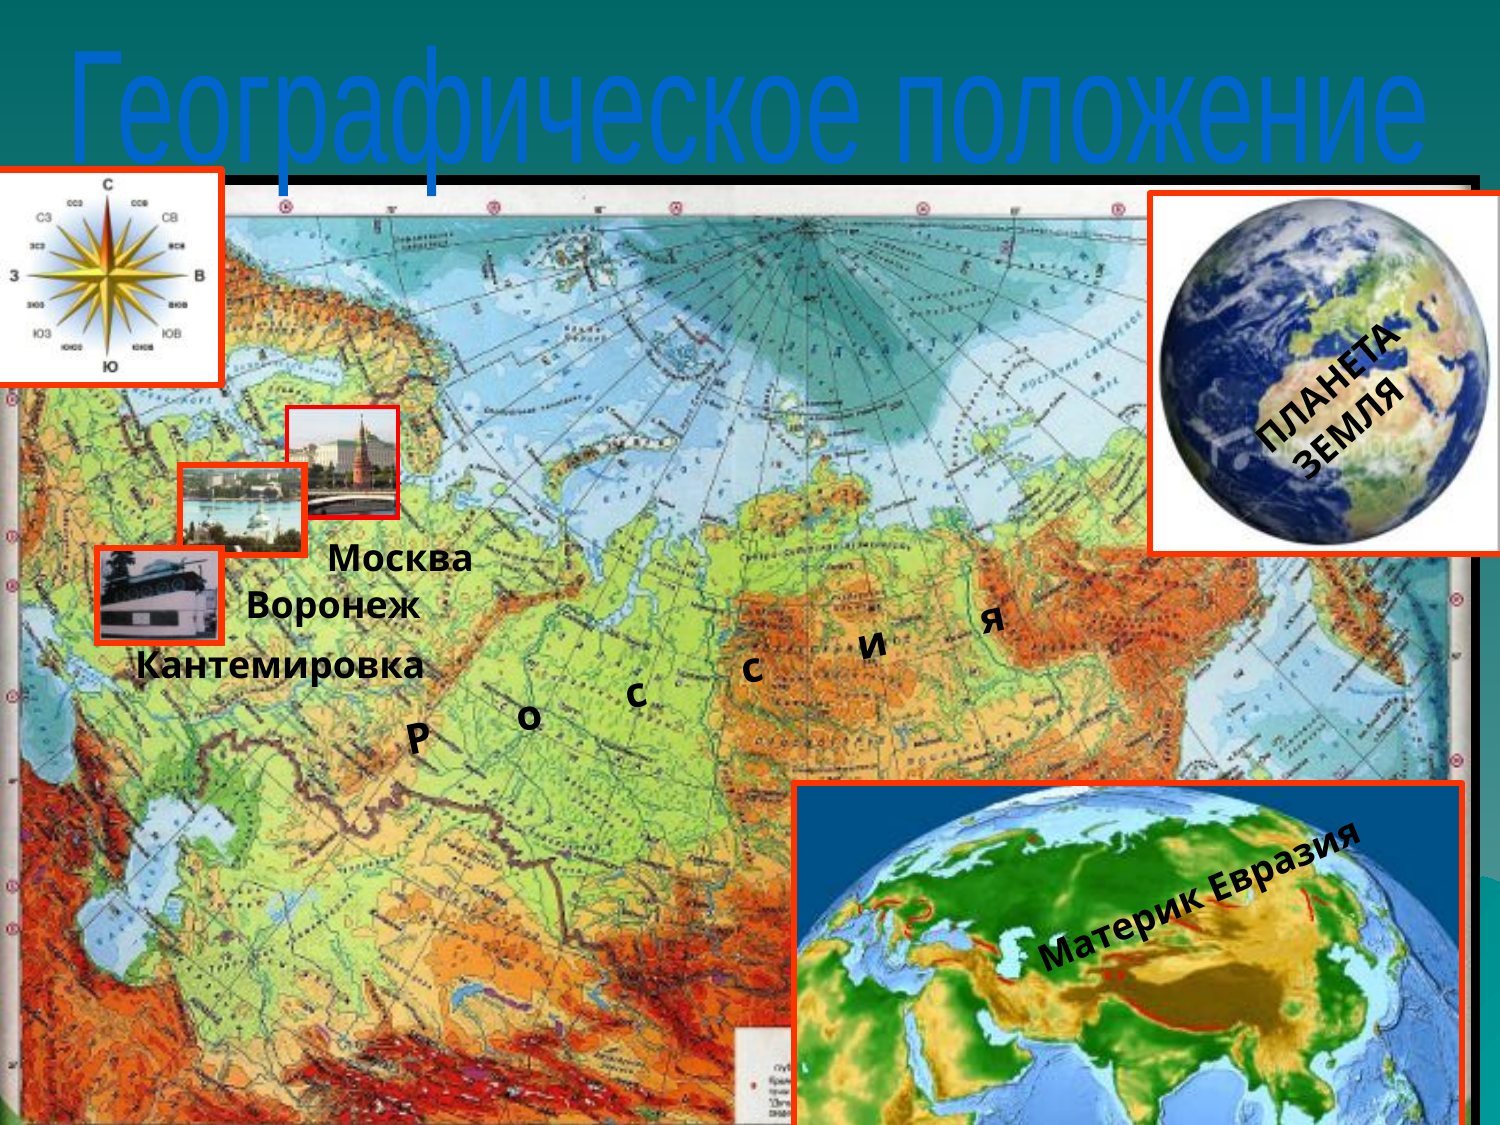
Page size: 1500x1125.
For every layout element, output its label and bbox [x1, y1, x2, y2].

picture [0, 172, 219, 383]
list [0, 184, 1471, 1125]
picture [99, 408, 396, 640]
picture [796, 786, 1460, 1125]
picture [1152, 196, 1500, 551]
